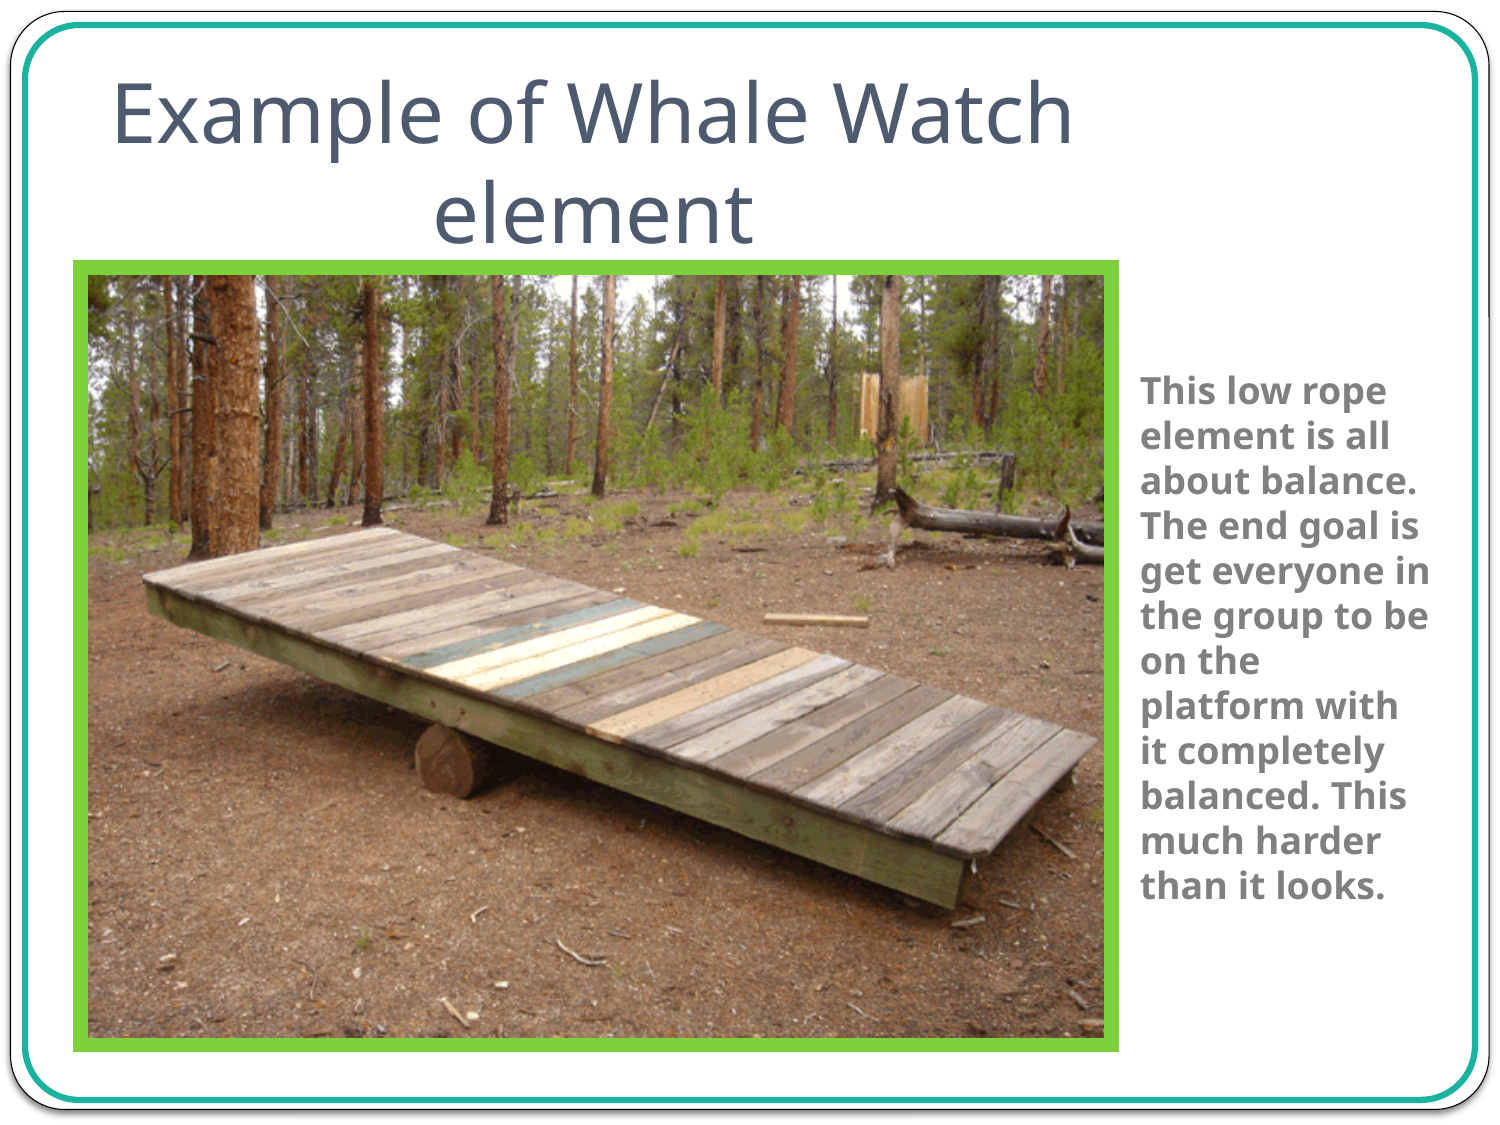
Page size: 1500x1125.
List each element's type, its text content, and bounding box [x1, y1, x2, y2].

text_box [23, 23, 1476, 1101]
title Example of Whale Watch element [75, 0, 1113, 24]
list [87, 274, 1105, 1038]
text_box This low rope element is all about balance. The end goal is get everyone in the group to be on the platform with it completely balanced. This much harder than it looks. [1125, 359, 1450, 915]
